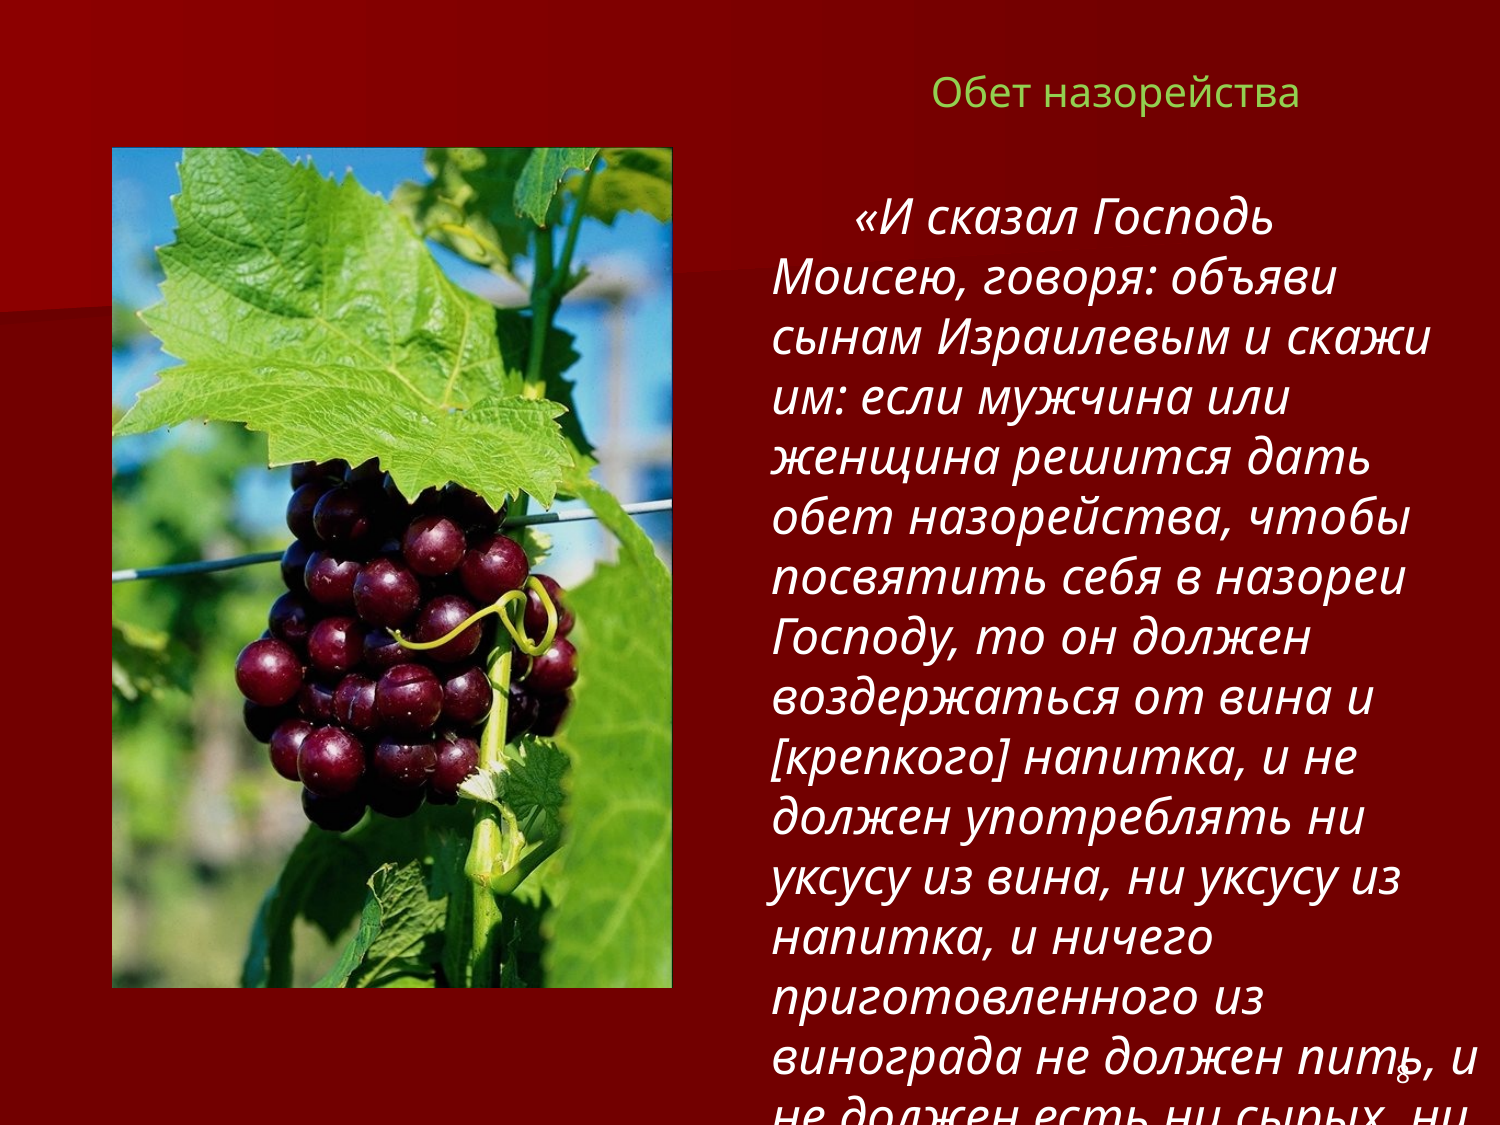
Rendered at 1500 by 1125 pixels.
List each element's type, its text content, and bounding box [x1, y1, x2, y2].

picture [112, 147, 673, 988]
slide_number 8 [1074, 1024, 1426, 1101]
list Обет назорейства «И сказал Господь Моисею, говоря: объяви сынам Израилевым и скажи им: если мужчина или женщина решится дать обет назорейства, чтобы посвятить себя в назореи Господу, то он должен воздержаться от вина и [крепкого] напитка, и не должен употреблять ни уксусу из вина, ни уксусу из напитка, и ничего приготовленного из винограда не должен пить, и не должен есть ни сырых, ни сушеных виноградных ягод» (Чис.6:1-3) [699, 0, 1500, 1125]
